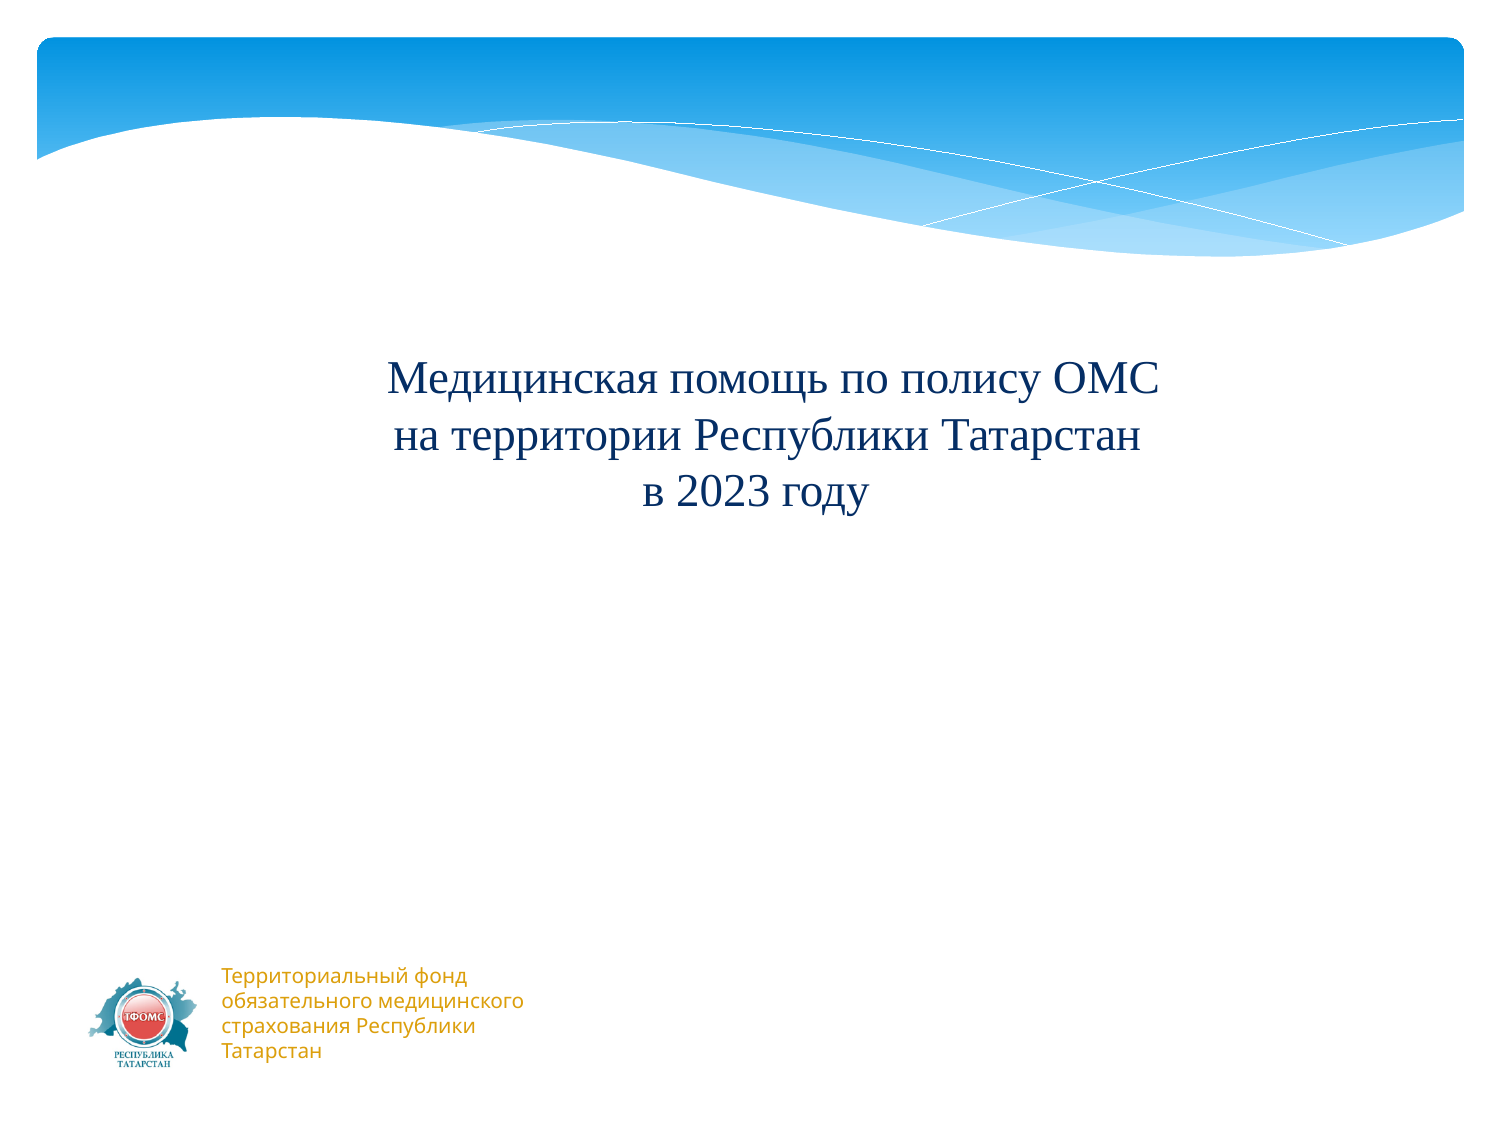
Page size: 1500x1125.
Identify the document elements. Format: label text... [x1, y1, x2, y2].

picture [81, 975, 205, 1070]
title Медицинская помощь по полису ОМС на территории Республики Татарстан в 2023 году [194, 184, 1353, 695]
text_box Территориальный фонд обязательного медицинского страхования Республики Татарстан [206, 955, 561, 1071]
